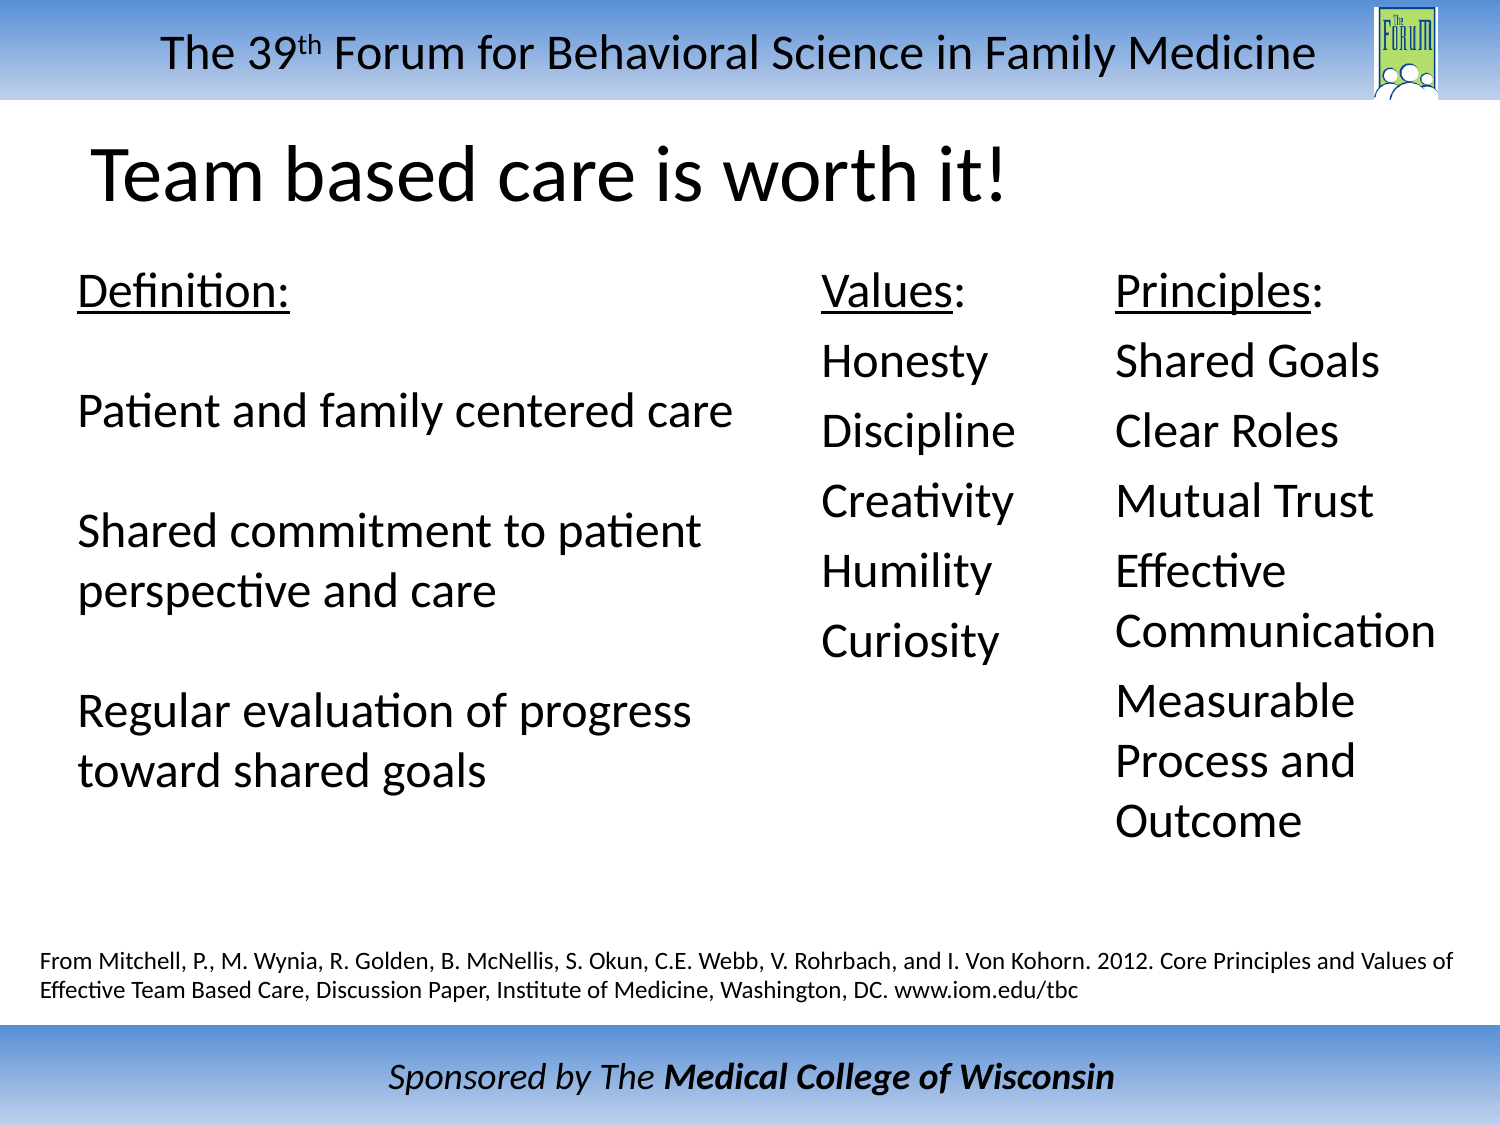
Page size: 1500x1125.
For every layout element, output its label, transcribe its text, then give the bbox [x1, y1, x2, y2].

text_box Definition: Patient and family centered care Shared commitment to patient perspective and care Regular evaluation of progress toward shared goals [62, 249, 763, 865]
picture [1374, 7, 1438, 100]
text_box From Mitchell, P., M. Wynia, R. Golden, B. McNellis, S. Okun, C.E. Webb, V. Rohrbach, and I. Von Kohorn. 2012. Core Principles and Values of Effective Team Based Care, Discussion Paper, Institute of Medicine, Washington, DC. www.iom.edu/tbc [24, 936, 1488, 1012]
list Values: Honesty Discipline Creativity Humility Curiosity [806, 249, 1057, 936]
title Team based care is worth it! [75, 112, 1425, 225]
list Principles: Shared Goals Clear Roles Mutual Trust Effective Communication Measurable Process and Outcome [1100, 249, 1475, 936]
